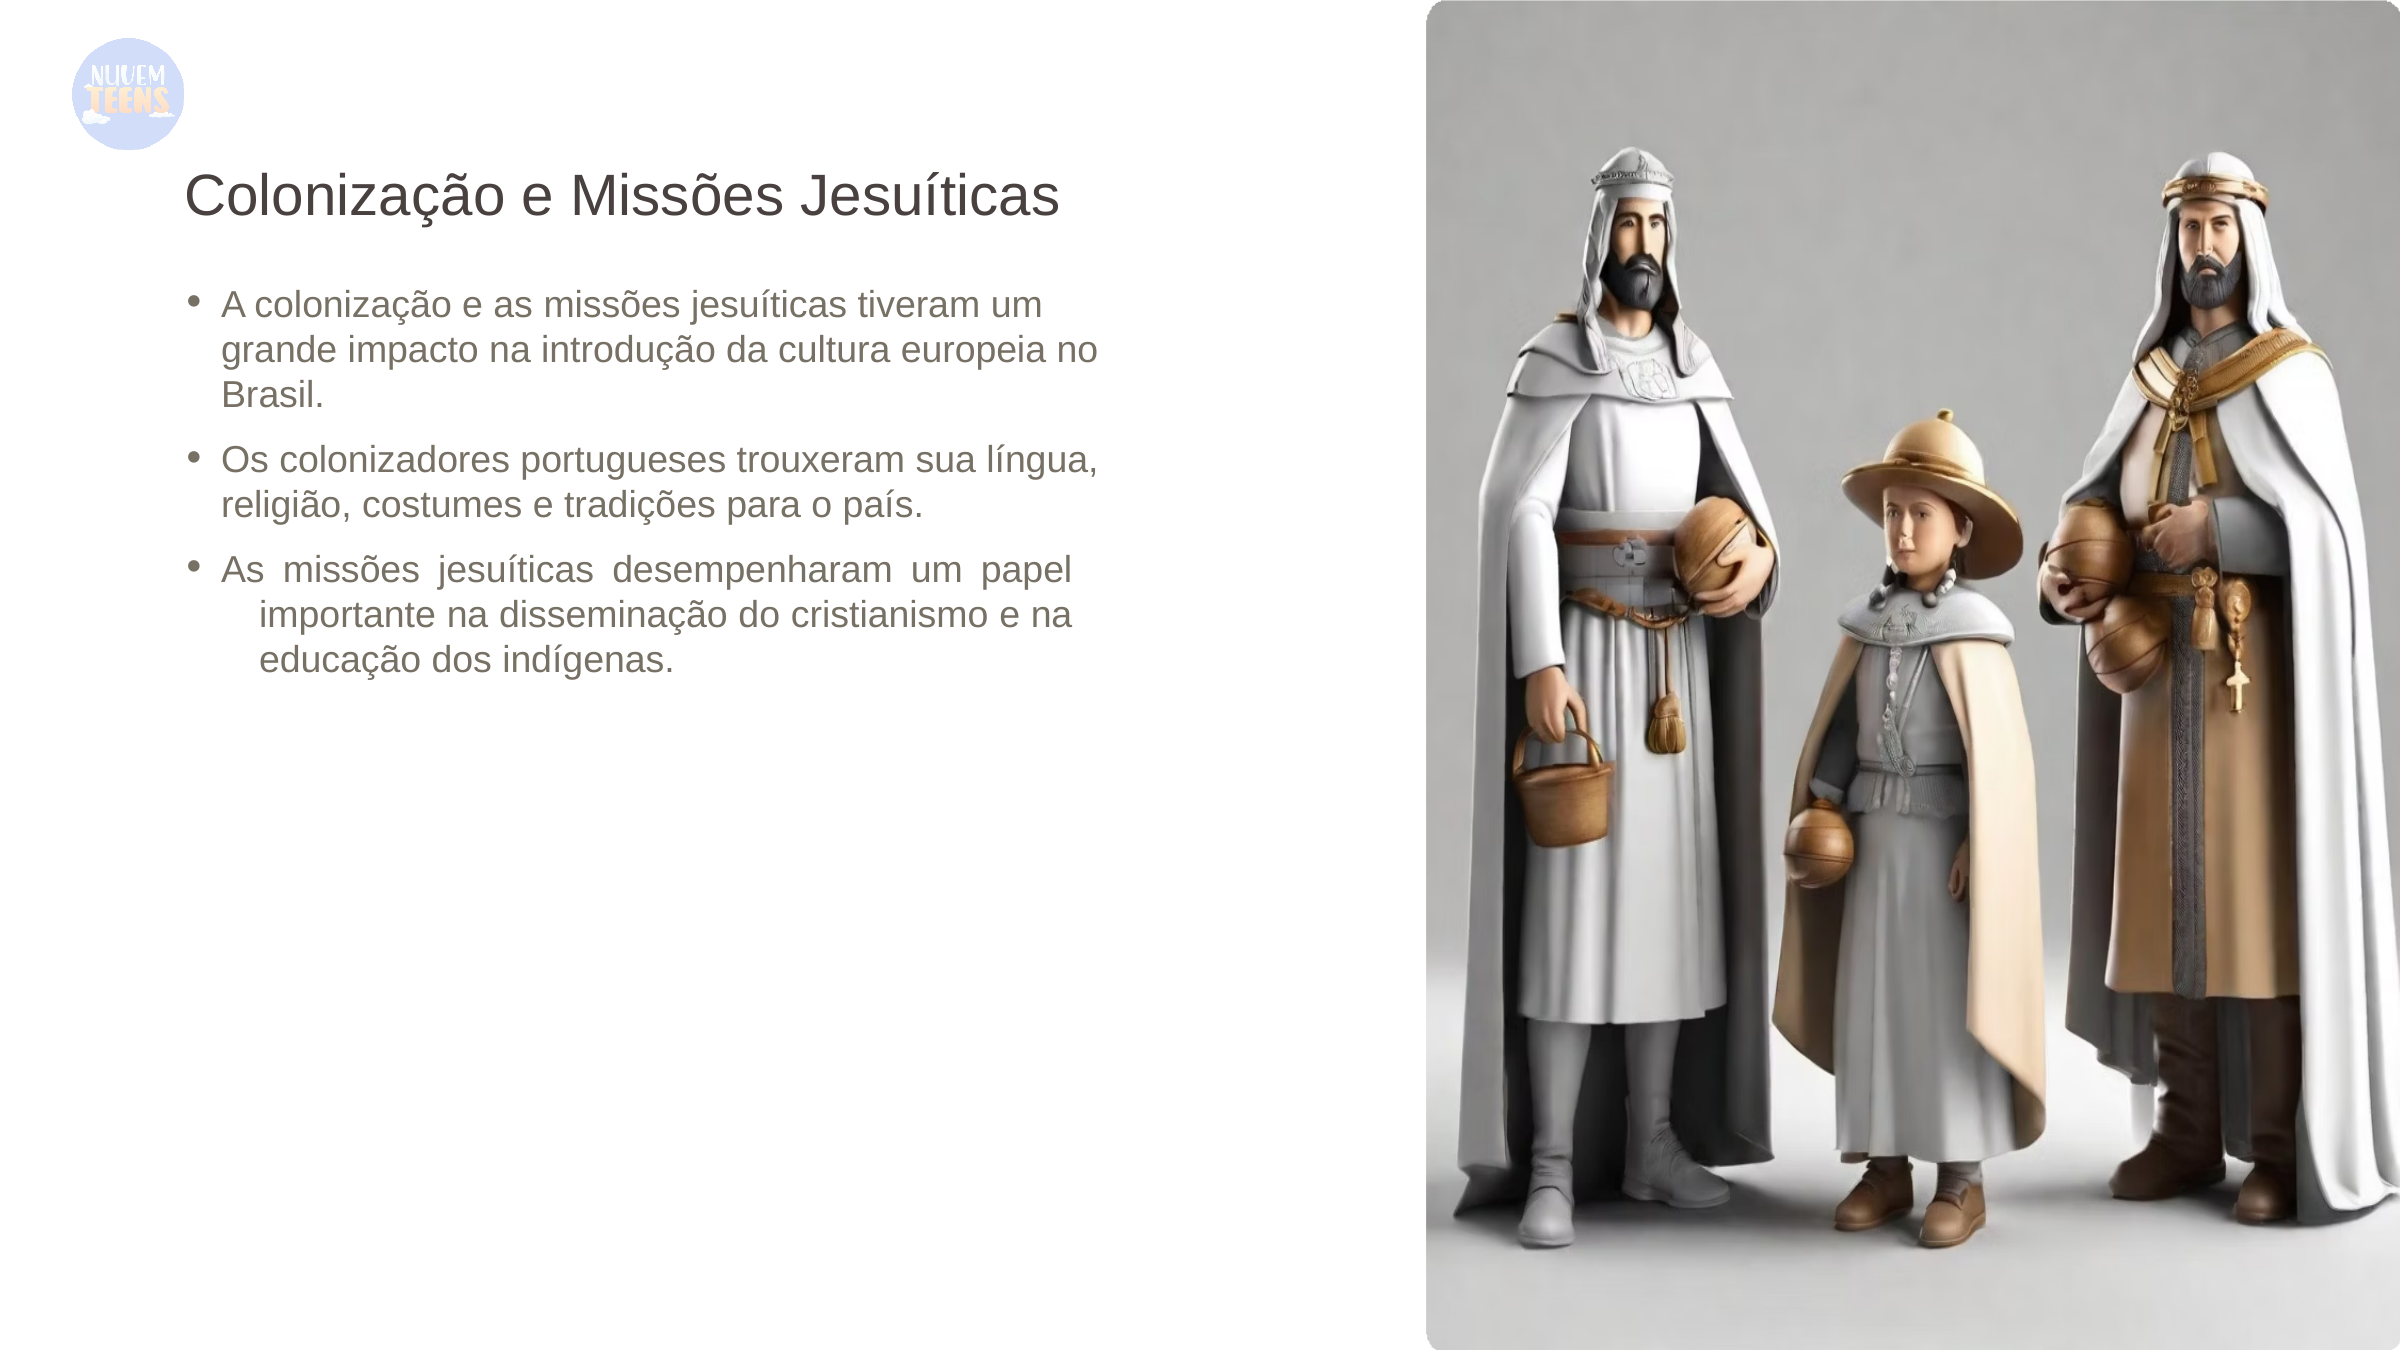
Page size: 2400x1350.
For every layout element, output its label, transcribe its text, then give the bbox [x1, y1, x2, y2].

text_box A colonização e as missões jesuíticas tiveram um grande impacto na introdução da cultura europeia no Brasil. Os colonizadores portugueses trouxeram sua língua, religião, costumes e tradições para o país. As missões jesuíticas desempenharam um papel importante na disseminação do cristianismo e na educação dos indígenas. [183, 276, 1138, 681]
picture [72, 38, 184, 150]
title Colonização e Missões Jesuíticas [181, 154, 1419, 383]
picture [1424, 0, 2400, 1350]
